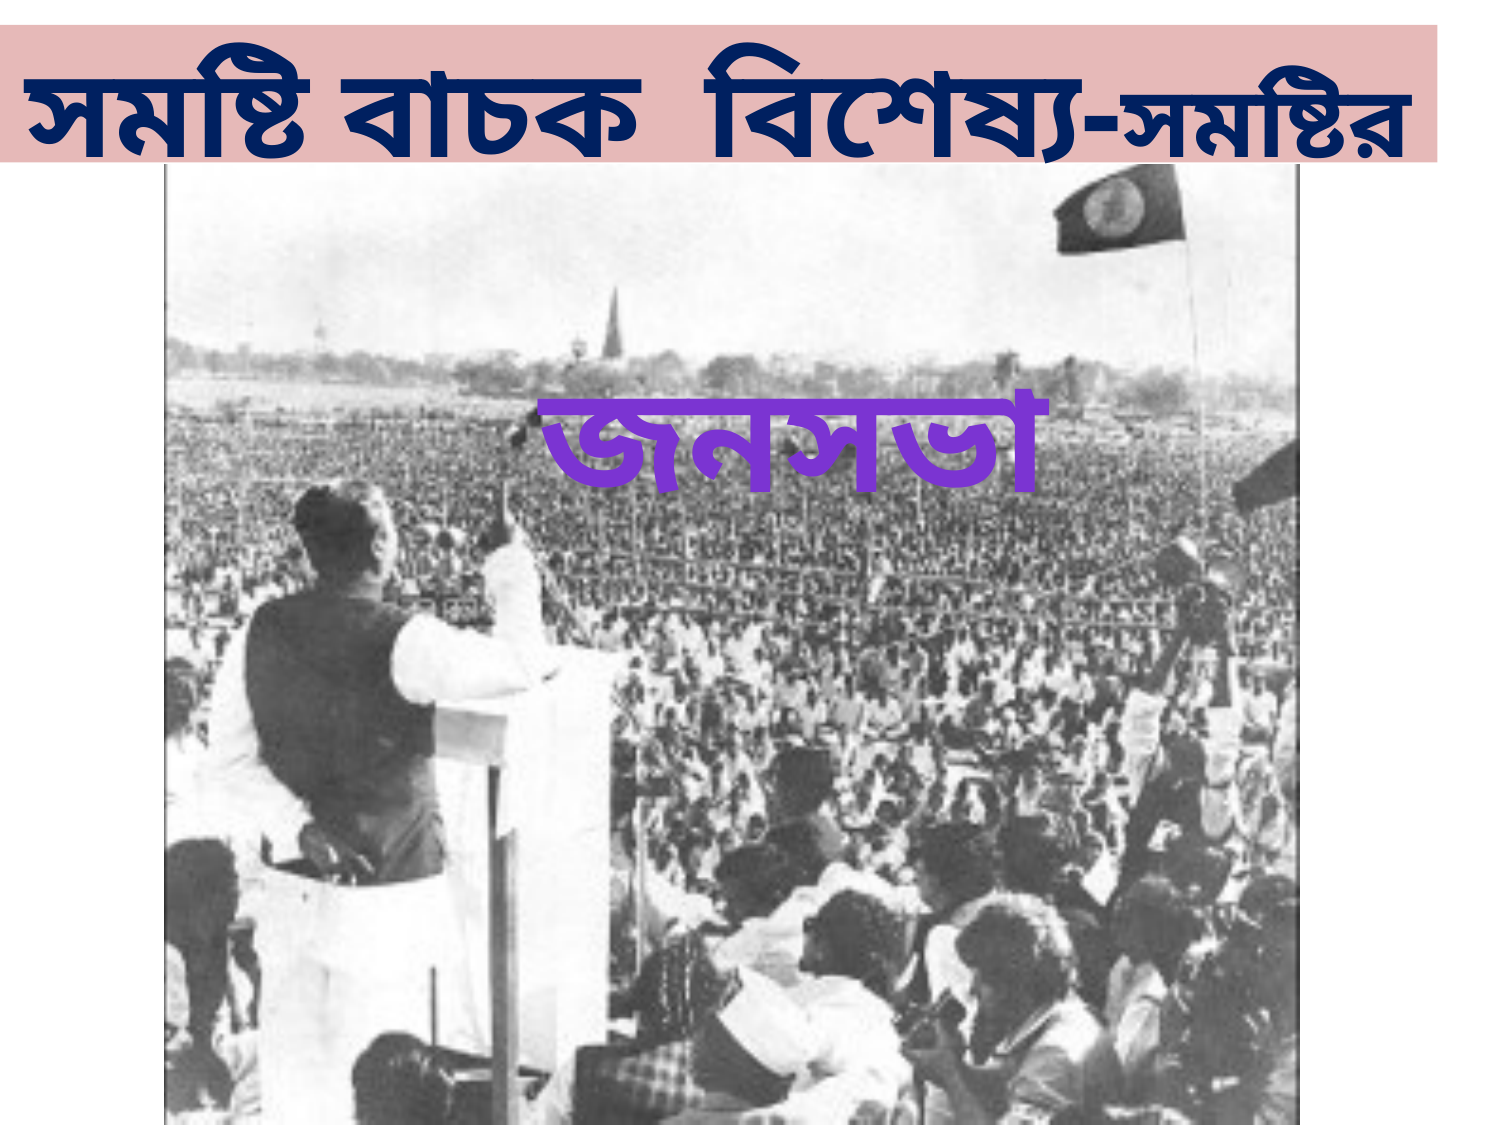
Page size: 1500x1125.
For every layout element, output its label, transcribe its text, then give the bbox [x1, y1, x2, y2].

text_box সমষ্টি বাচক বিশেষ্য-সমষ্টির নাম [0, 24, 1438, 163]
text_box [162, 162, 1301, 1125]
